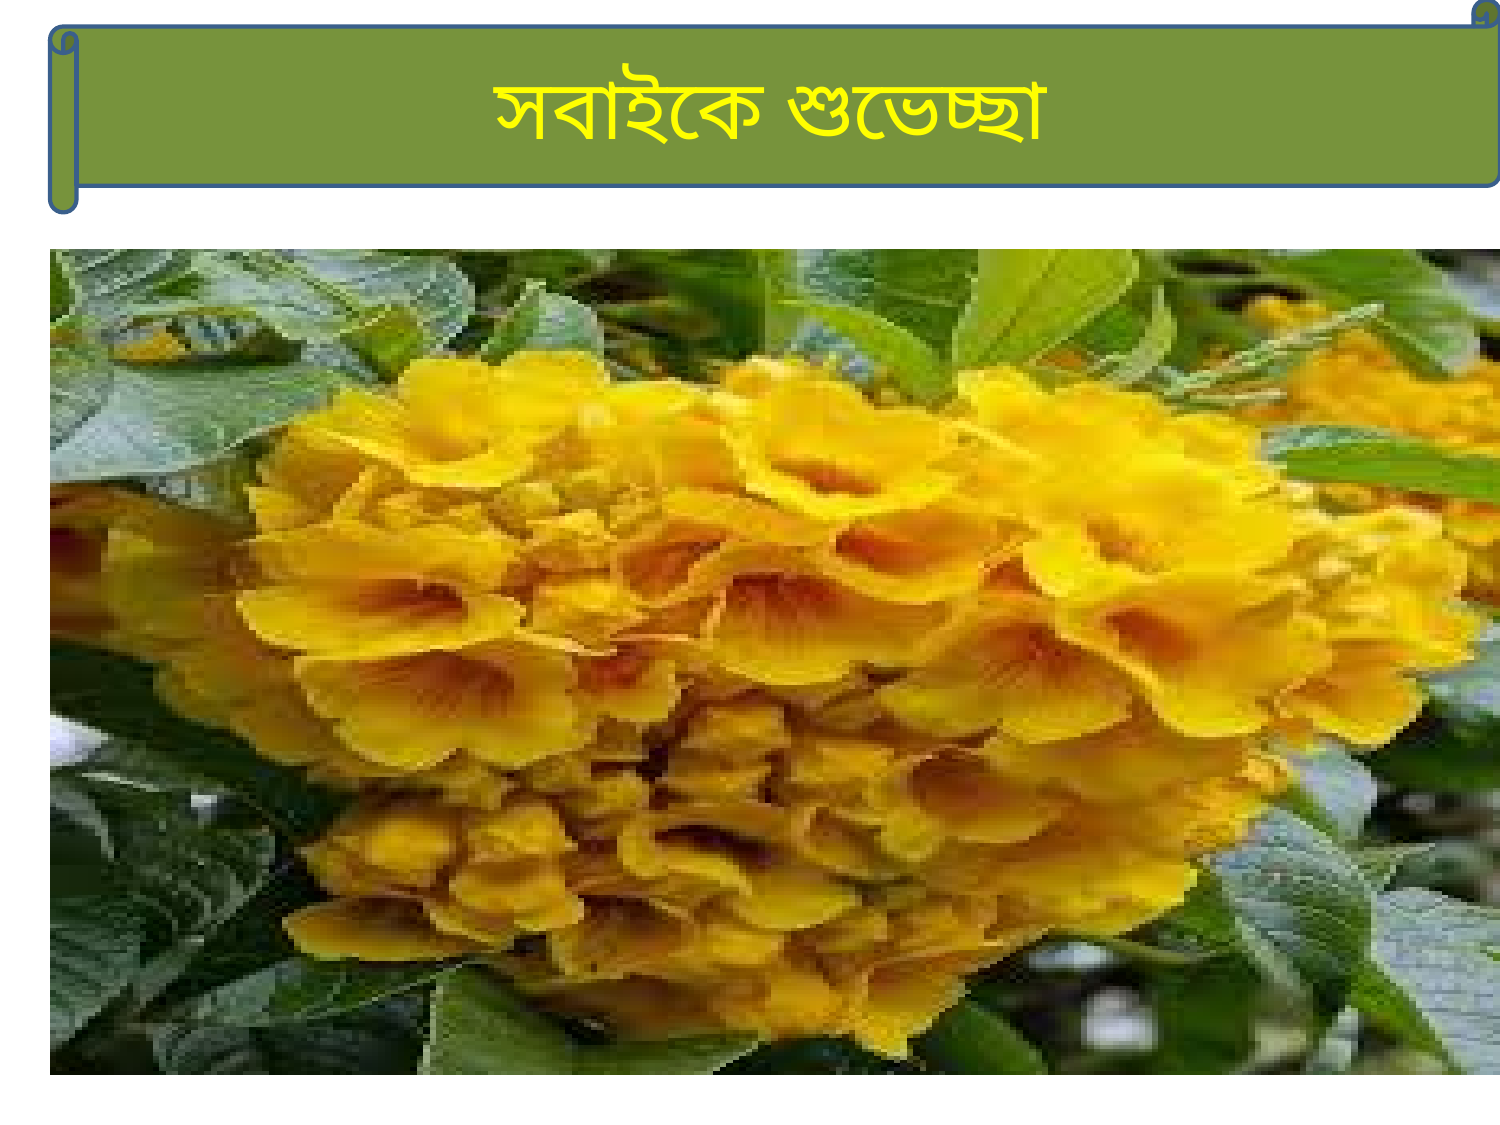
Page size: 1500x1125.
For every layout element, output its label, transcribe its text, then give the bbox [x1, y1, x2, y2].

text_box সবাইকে শুভেচ্ছা [47, 0, 1500, 215]
picture [49, 249, 1500, 1076]
